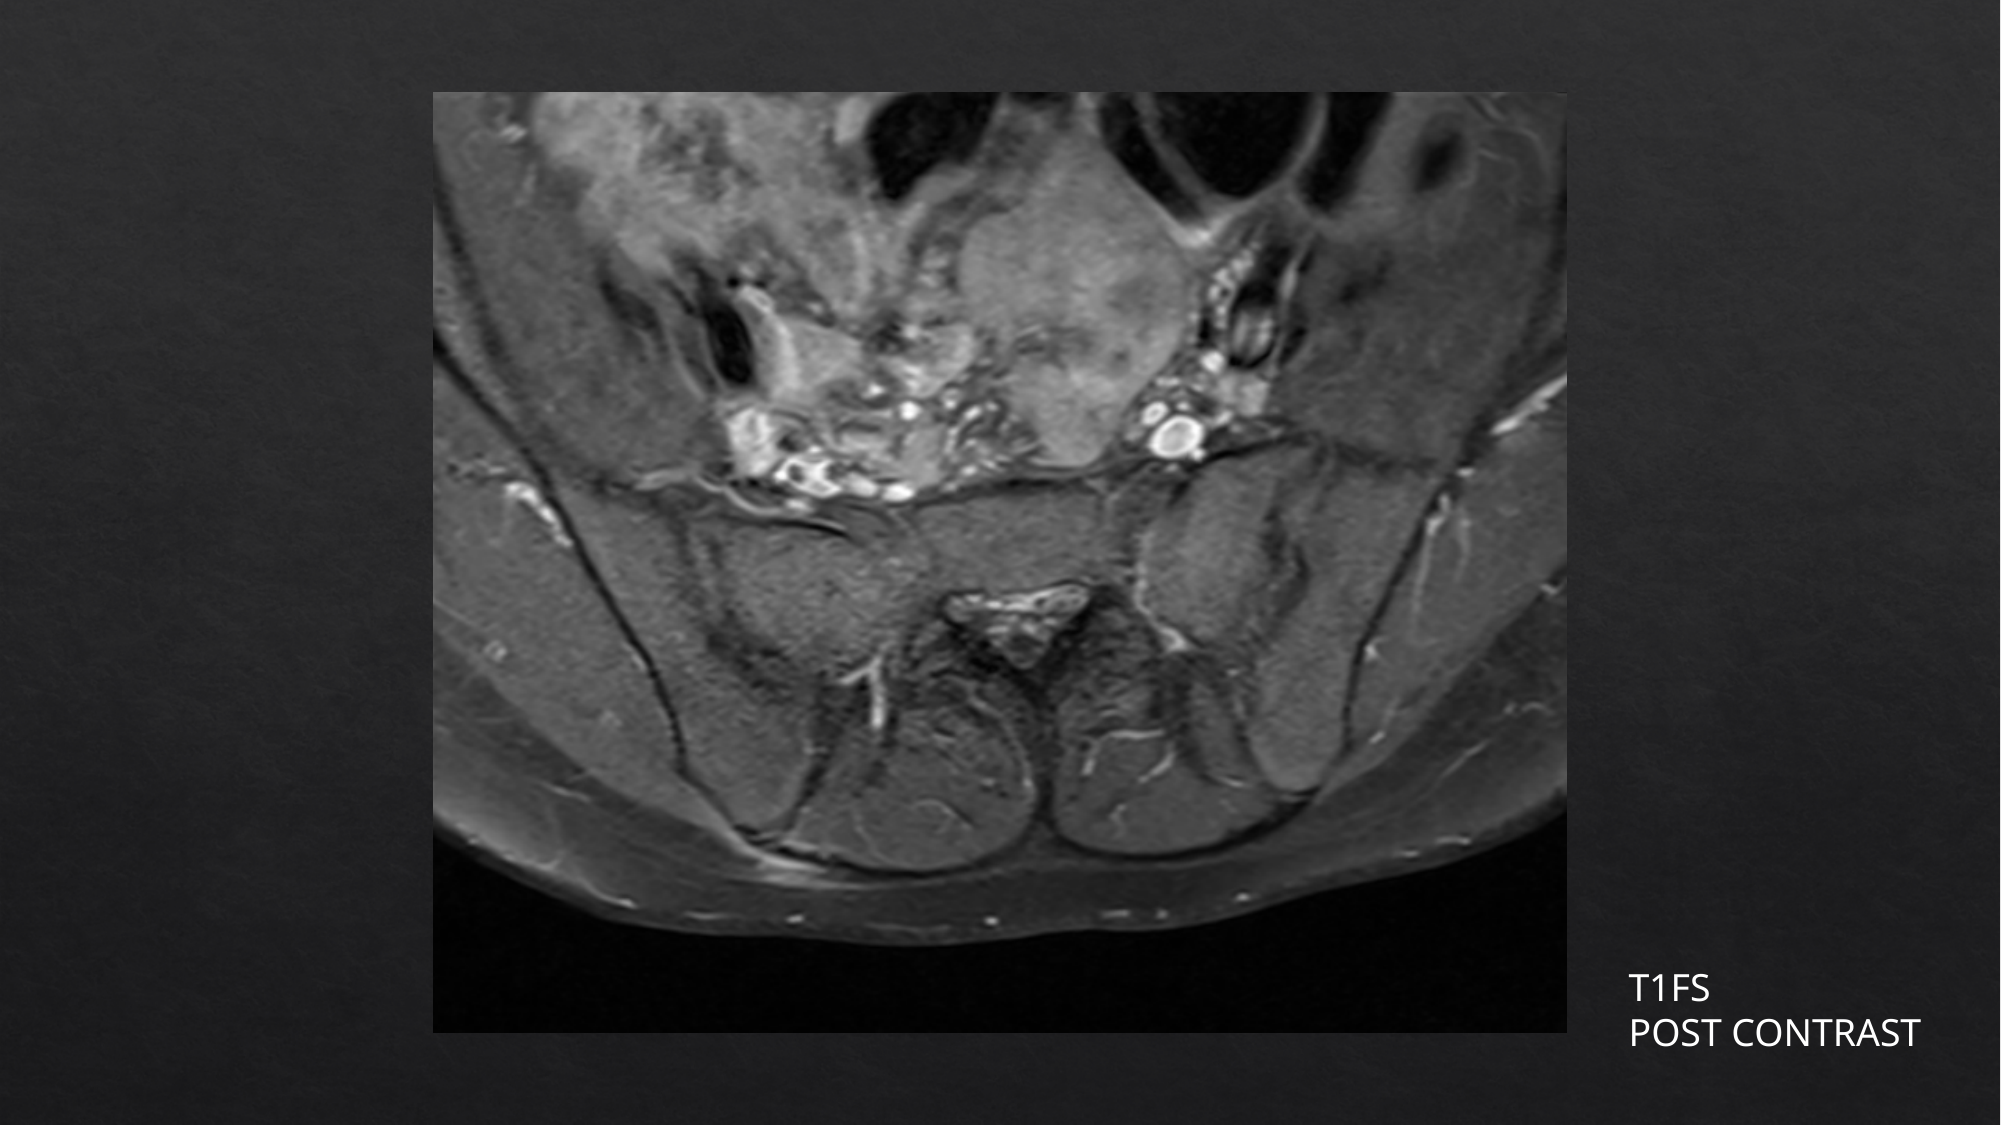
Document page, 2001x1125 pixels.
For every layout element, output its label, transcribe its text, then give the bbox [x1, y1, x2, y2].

picture [433, 91, 1567, 1034]
text_box T1FS POST CONTRAST [1613, 956, 1937, 1062]
